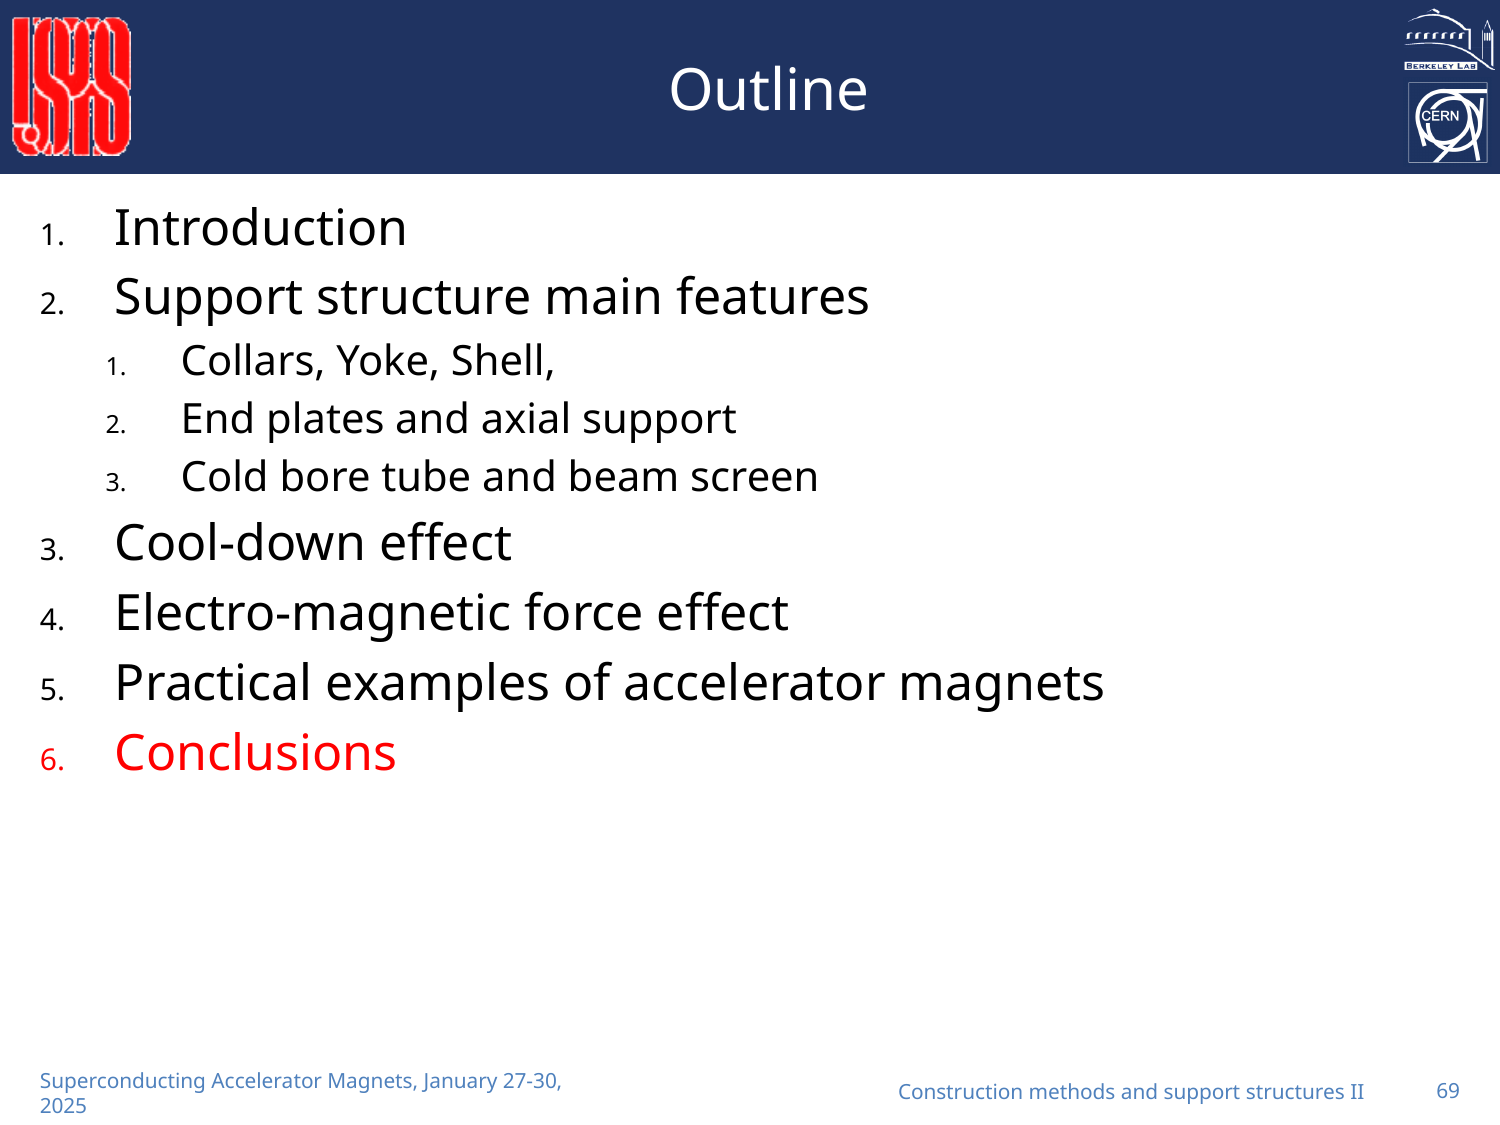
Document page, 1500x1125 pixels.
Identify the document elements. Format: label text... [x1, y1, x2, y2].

list Introduction Support structure main features Collars, Yoke, Shell, End plates and axial support Cold bore tube and beam screen Cool-down effect Electro-magnetic force effect Practical examples of accelerator magnets Conclusions [24, 187, 1475, 1063]
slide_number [24, 1073, 613, 1113]
slide_number 69 [1400, 1072, 1475, 1111]
picture [1403, 77, 1492, 167]
footer Construction methods and support structures II [598, 1072, 1380, 1111]
title Outline [137, 0, 1400, 175]
picture [11, 16, 131, 156]
picture [1403, 7, 1495, 71]
